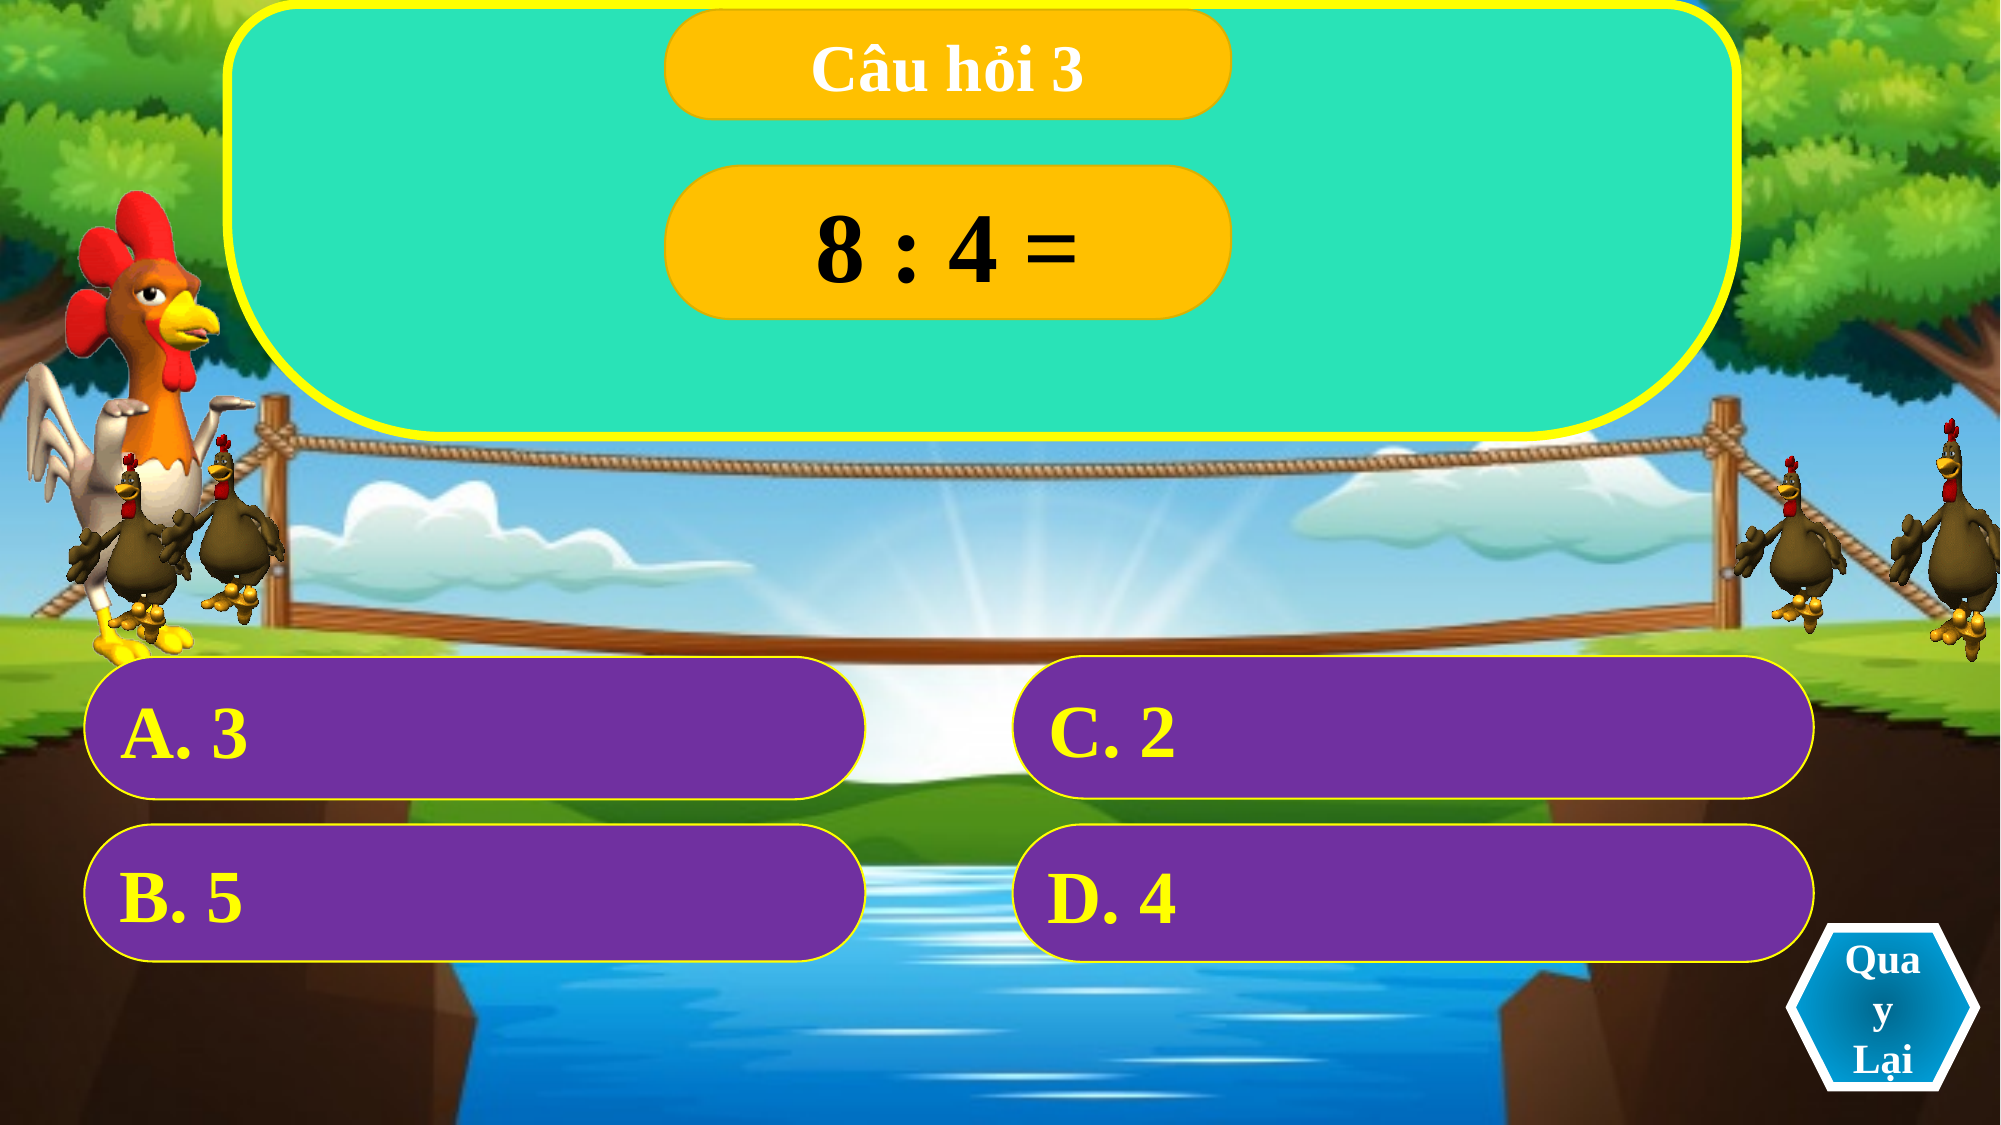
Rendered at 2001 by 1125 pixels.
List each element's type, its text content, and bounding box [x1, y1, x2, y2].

picture [0, 0, 2001, 1125]
text_box 8 : 4 = [664, 164, 1233, 321]
text_box Câu hỏi 3 [664, 8, 1233, 121]
text_box Quay Lại [1789, 926, 1977, 1088]
text_box D. 4 [1011, 823, 1815, 963]
text_box A. 3 [83, 655, 867, 801]
text_box [226, 3, 1738, 438]
text_box C. 2 [1011, 655, 1815, 800]
text_box B. 5 [83, 823, 867, 963]
